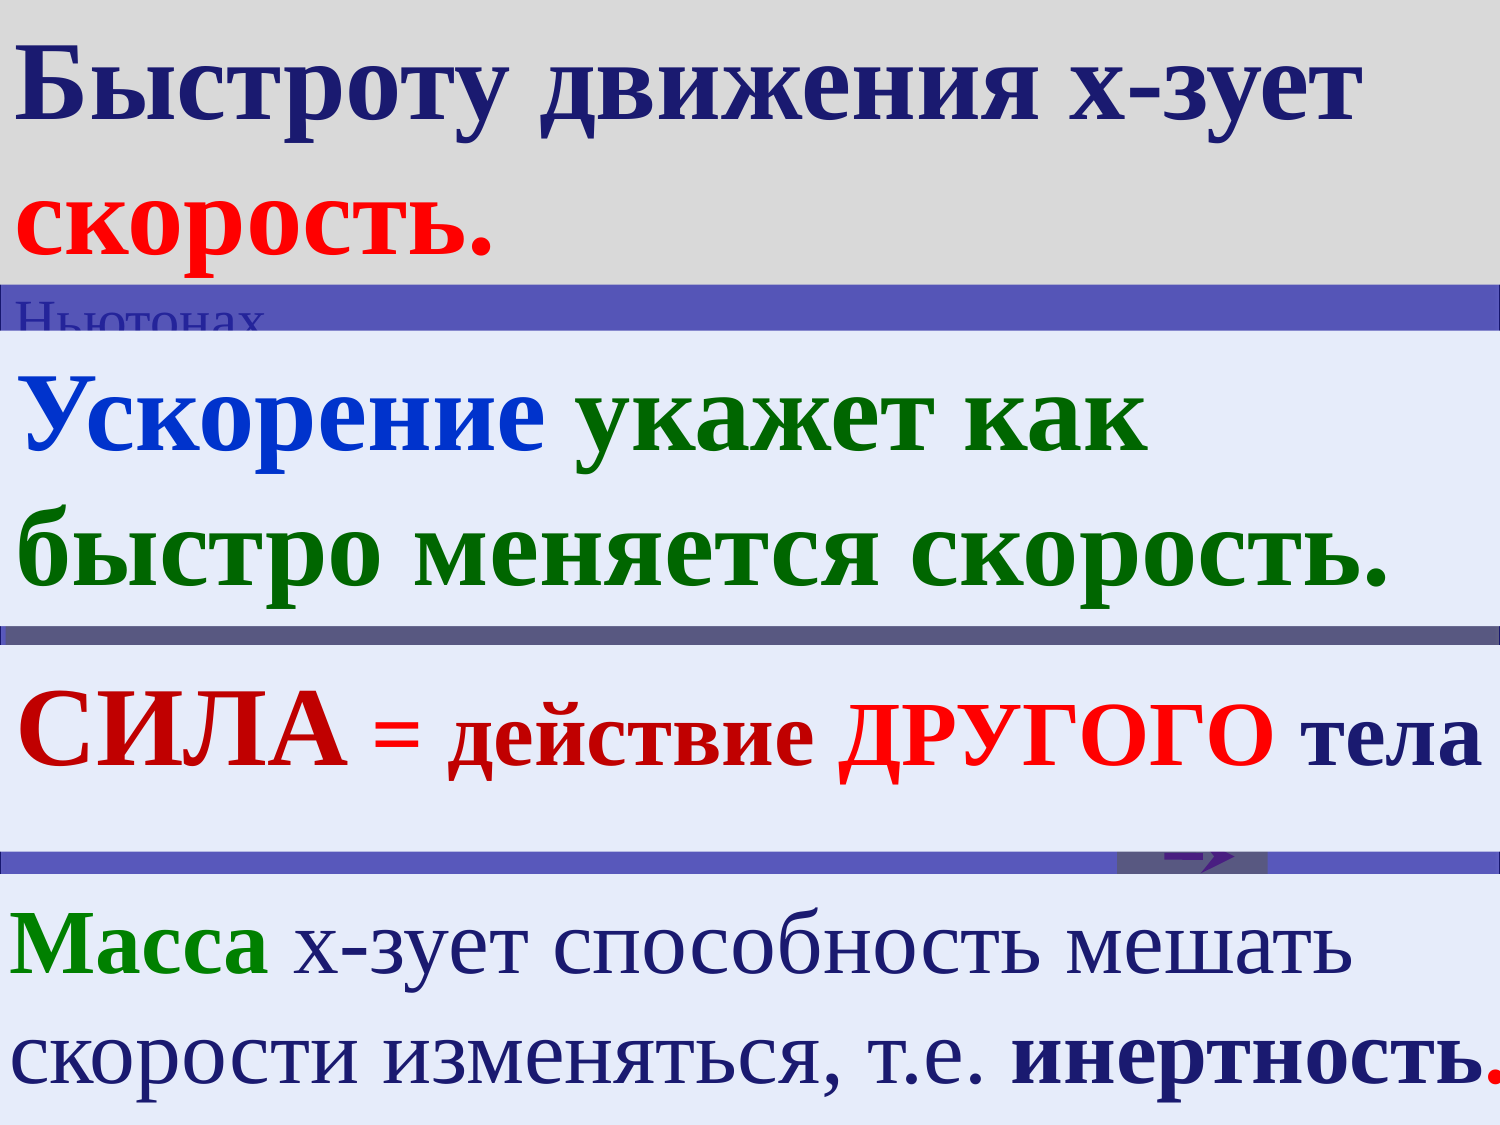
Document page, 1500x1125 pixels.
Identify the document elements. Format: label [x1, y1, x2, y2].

text_box [0, 0, 1500, 1125]
